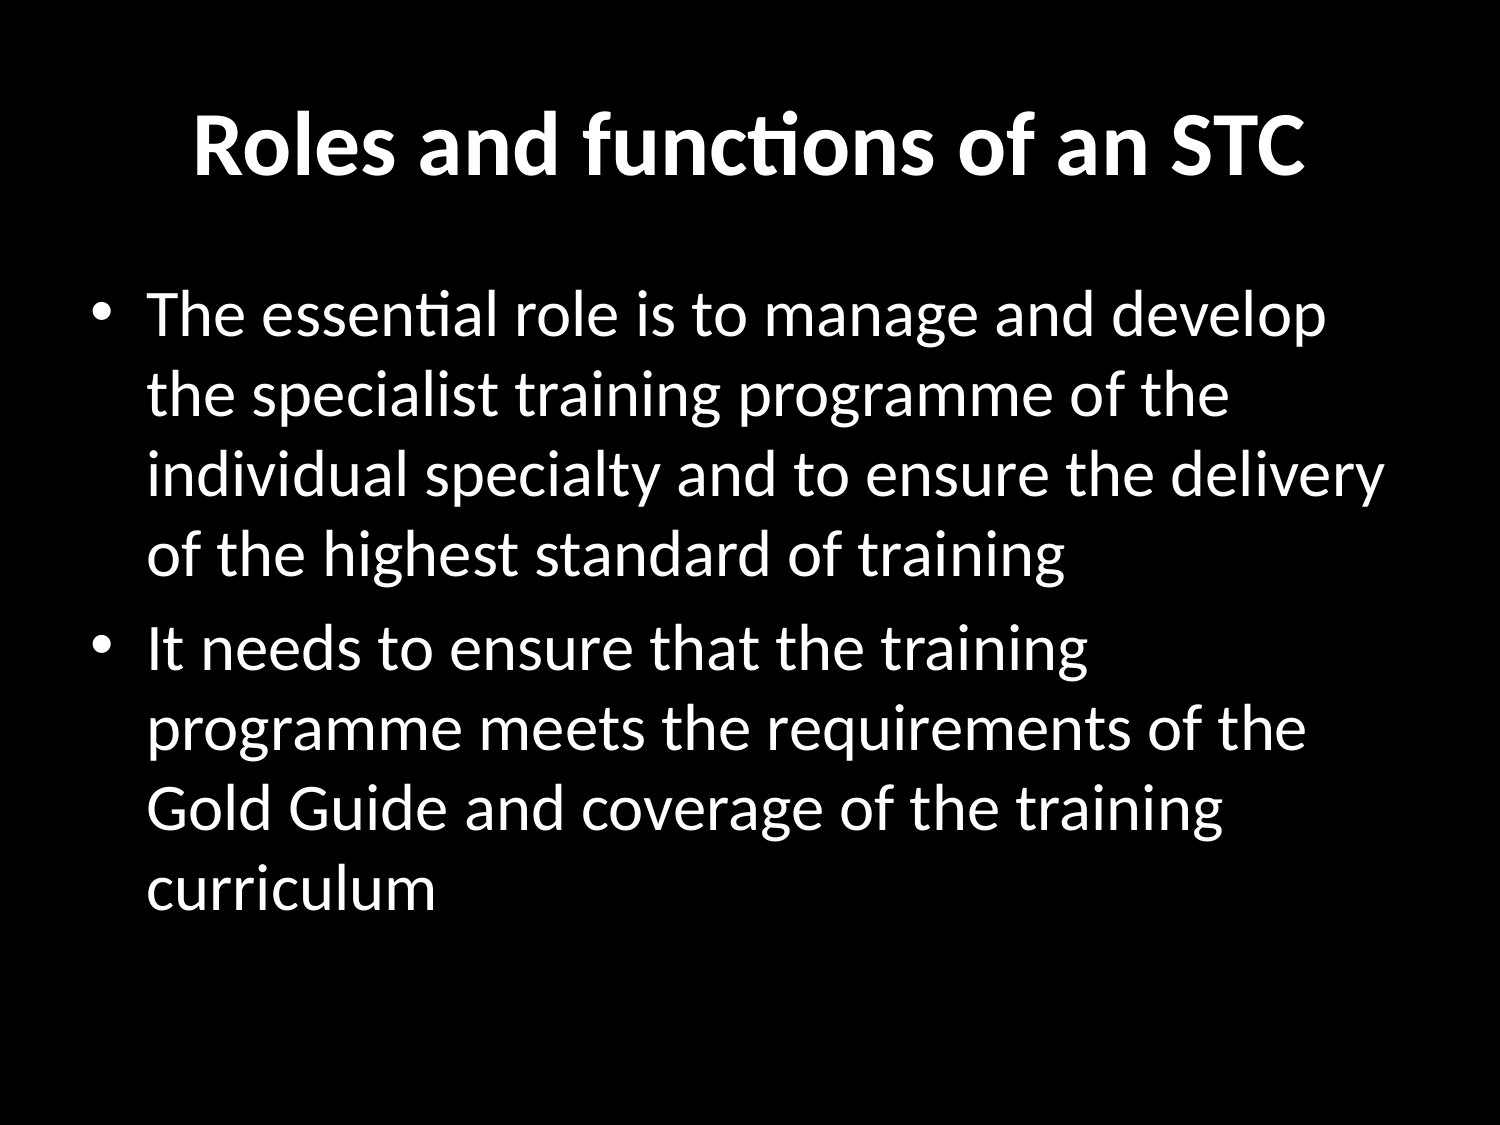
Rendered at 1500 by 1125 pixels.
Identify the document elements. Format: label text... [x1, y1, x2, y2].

list The essential role is to manage and develop the specialist training programme of the individual specialty and to ensure the delivery of the highest standard of training It needs to ensure that the training programme meets the requirements of the Gold Guide and coverage of the training curriculum [75, 262, 1425, 1005]
title Roles and functions of an STC [75, 45, 1425, 233]
